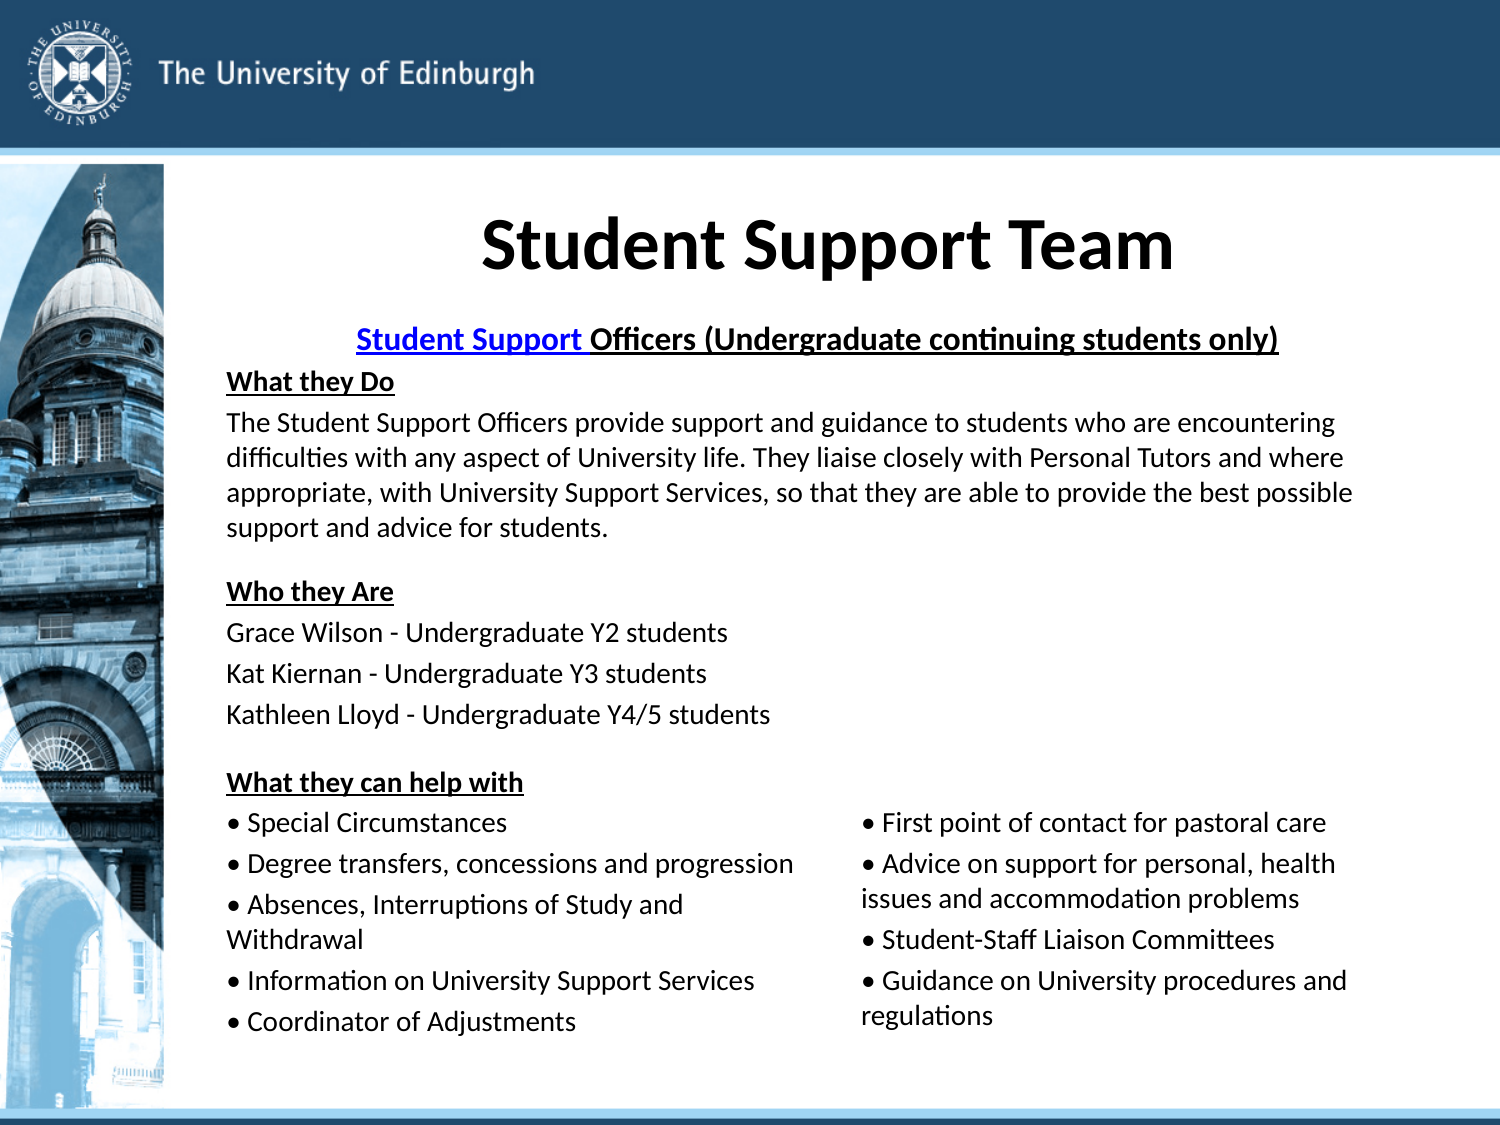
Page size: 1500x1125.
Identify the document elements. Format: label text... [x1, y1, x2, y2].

list Student Support Officers (Undergraduate continuing students only) What they Do The Student Support Officers provide support and guidance to students who are encountering difficulties with any aspect of University life. They liaise closely with Personal Tutors and where appropriate, with University Support Services, so that they are able to provide the best possible support and advice for students. [211, 289, 1425, 551]
list • First point of contact for pastoral care • Advice on support for personal, health issues and accommodation problems • Student-Staff Liaison Committees • Guidance on University procedures and regulations [845, 755, 1425, 1063]
list What they can help with • Special Circumstances • Degree transfers, concessions and progression • Absences, Interruptions of Study and Withdrawal • Information on University Support Services • Coordinator of Adjustments [211, 755, 812, 1063]
picture [0, 0, 1500, 1125]
list Who they Are Grace Wilson - Undergraduate Y2 students Kat Kiernan - Undergraduate Y3 students Kathleen Lloyd - Undergraduate Y4/5 students [211, 551, 1425, 738]
title Student Support Team [232, 176, 1425, 289]
